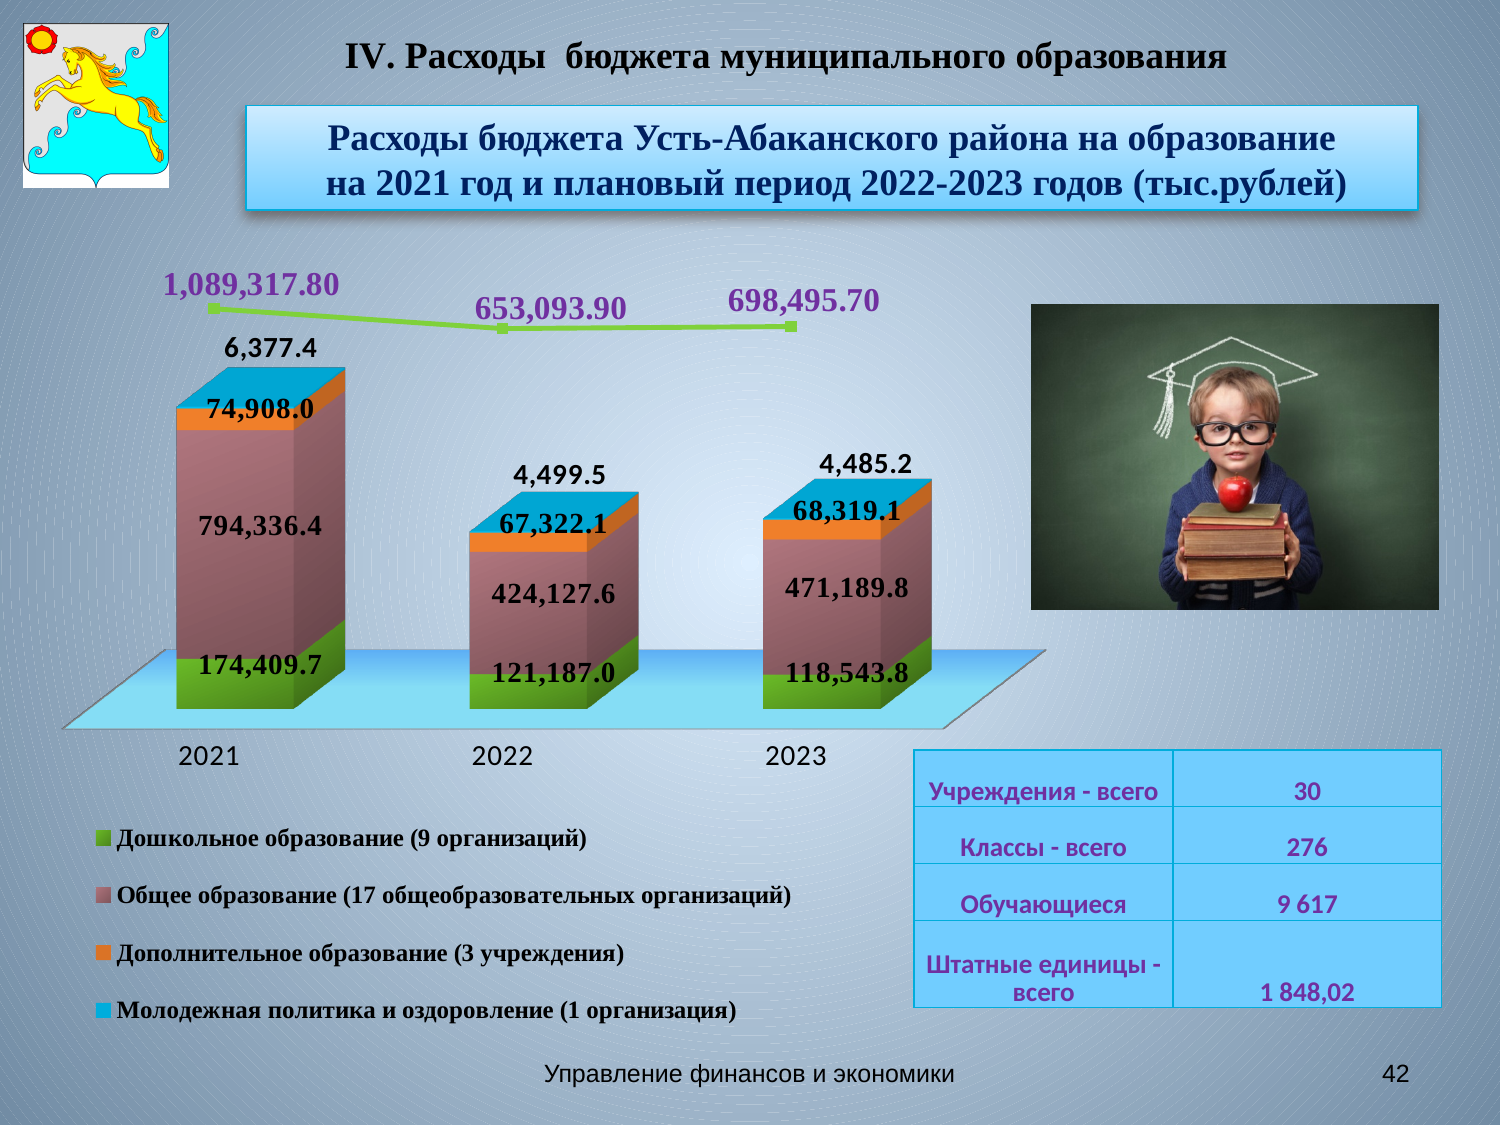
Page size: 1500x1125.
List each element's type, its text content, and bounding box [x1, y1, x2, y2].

text_box IV. Расходы бюджета муниципального образования [222, 23, 1360, 84]
picture [1030, 304, 1439, 610]
slide_number 42 [1074, 1042, 1425, 1103]
chart [0, 163, 1091, 1055]
footer Управление финансов и экономики [512, 1073, 988, 1103]
table_header 30 [1174, 751, 1441, 806]
table_cell Штатные единицы - всего [1100, 921, 1172, 1007]
table_cell Обучающиеся [1100, 864, 1172, 920]
table_cell 276 [1174, 807, 1441, 863]
table_cell 9 617 [1174, 864, 1441, 920]
table_cell 1 848,02 [1174, 921, 1441, 1007]
table_cell Классы - всего [1100, 807, 1172, 863]
text_box Расходы бюджета Усть-Абаканского района на образование на 2021 год и плановый период 2022-2023 годов (тыс.рублей) [245, 105, 1419, 211]
table_header Учреждения - всего [1100, 751, 1172, 806]
picture [23, 23, 169, 163]
